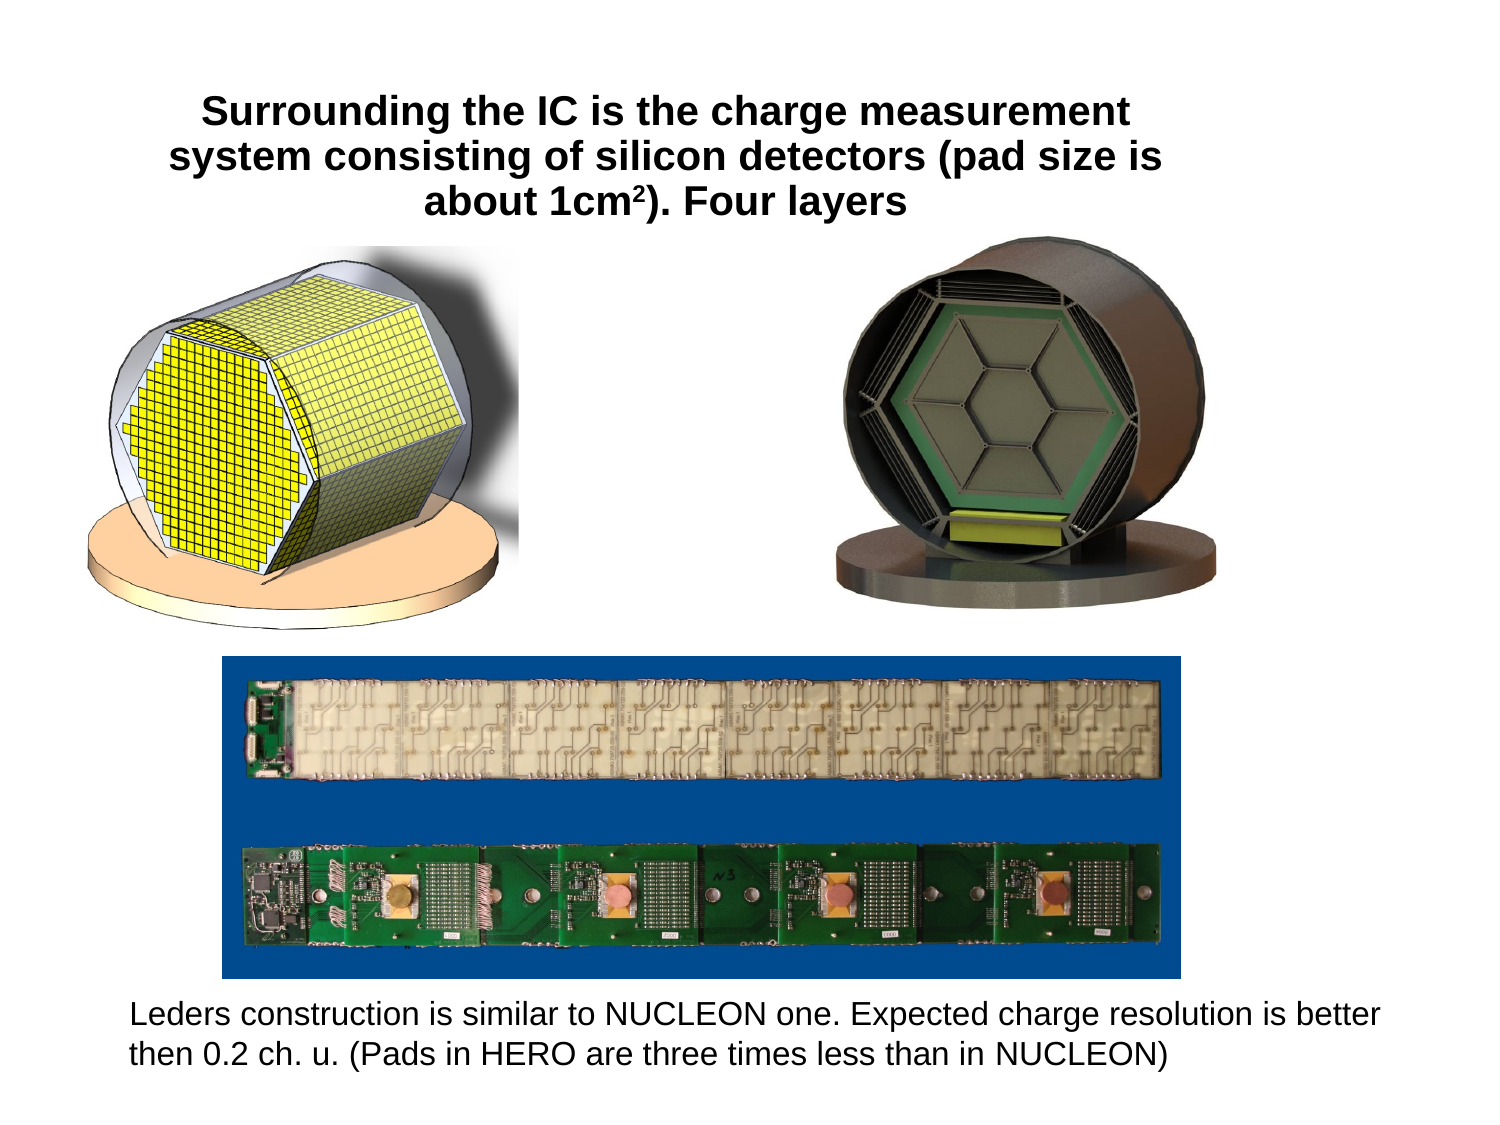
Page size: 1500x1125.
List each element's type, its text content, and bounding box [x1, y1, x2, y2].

picture [222, 656, 1181, 980]
text_box Leders construction is similar to NUCLEON one. Expected charge resolution is better then 0.2 ch. u. (Pads in HERO are three times less than in nucleon) [70, 984, 1442, 1079]
picture [46, 245, 520, 636]
picture [831, 234, 1217, 614]
text_box Surrounding the IC is the charge measurement system consisting of silicon detectors (pad size is about 1cm2). Four layers [152, 81, 1180, 232]
